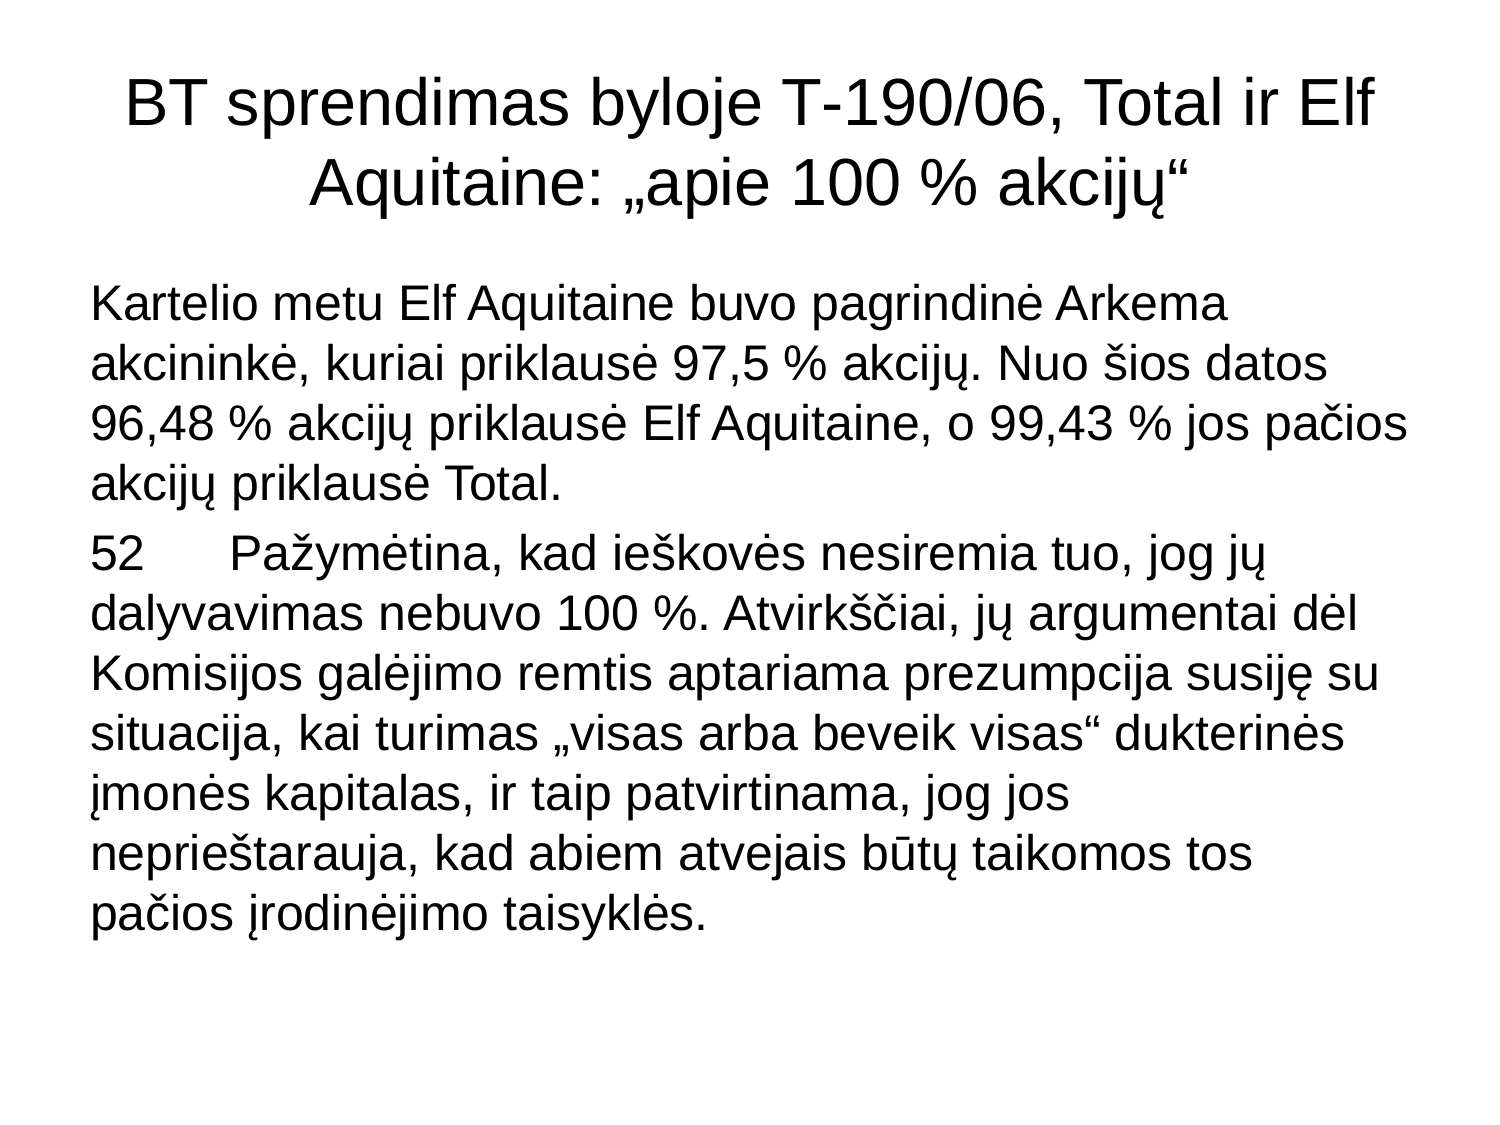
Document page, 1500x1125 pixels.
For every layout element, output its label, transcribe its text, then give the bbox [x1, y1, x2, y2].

title BT sprendimas byloje T‑190/06, Total ir Elf Aquitaine: „apie 100 % akcijų“ [75, 45, 1425, 233]
list Kartelio metu Elf Aquitaine buvo pagrindinė Arkema akcininkė, kuriai priklausė 97,5 % akcijų. Nuo šios datos 96,48 % akcijų priklausė Elf Aquitaine, o 99,43 % jos pačios akcijų priklausė Total. 52 Pažymėtina, kad ieškovės nesiremia tuo, jog jų dalyvavimas nebuvo 100 %. Atvirkščiai, jų argumentai dėl Komisijos galėjimo remtis aptariama prezumpcija susiję su situacija, kai turimas „visas arba beveik visas“ dukterinės įmonės kapitalas, ir taip patvirtinama, jog jos neprieštarauja, kad abiem atvejais būtų taikomos tos pačios įrodinėjimo taisyklės. [75, 262, 1425, 1005]
